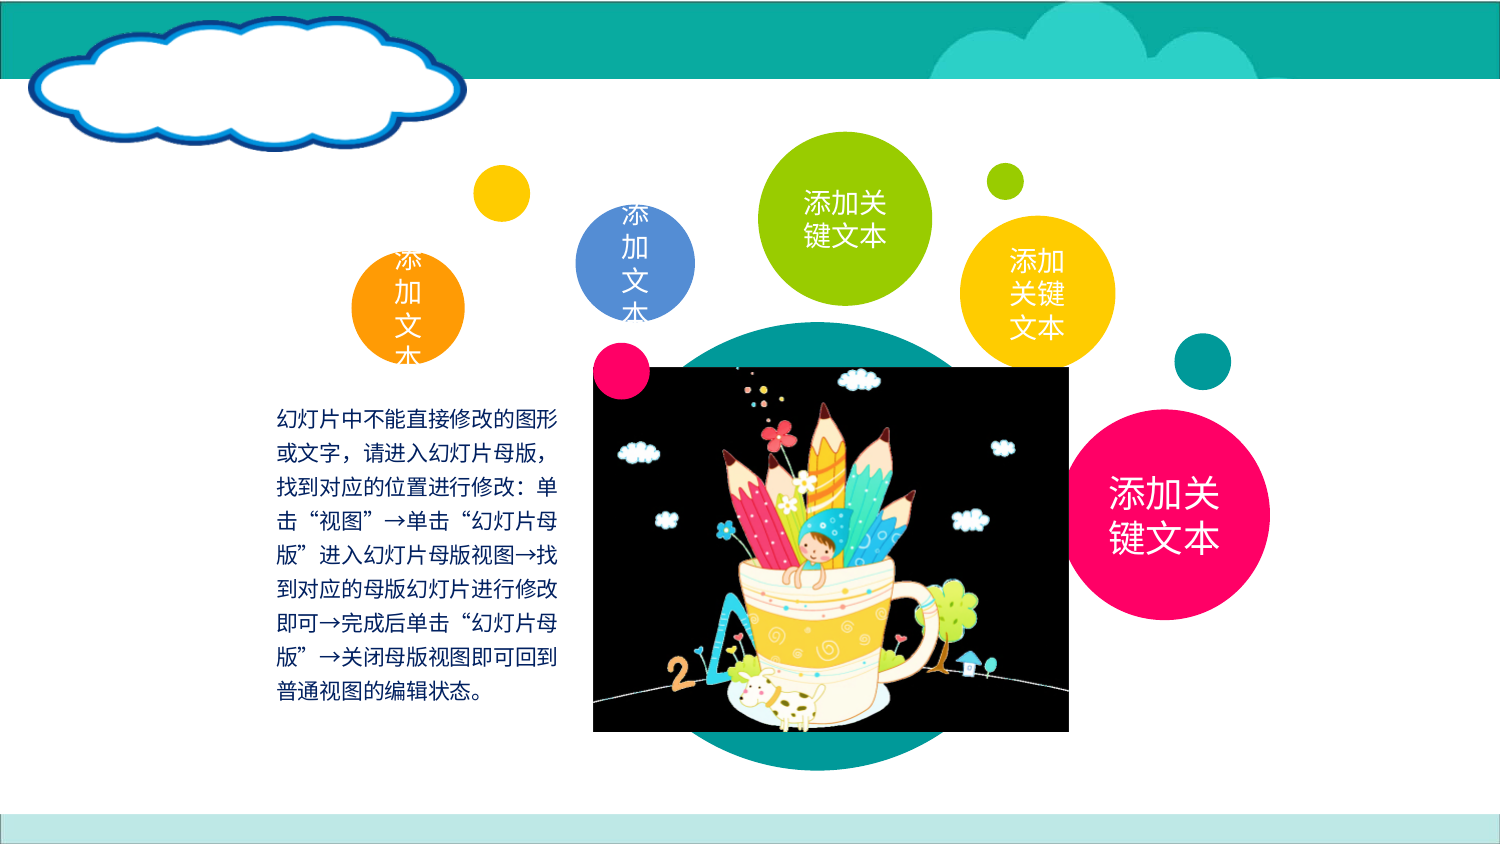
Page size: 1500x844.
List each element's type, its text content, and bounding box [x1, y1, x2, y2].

text_box [593, 342, 650, 367]
picture [0, 0, 1500, 152]
text_box 添加关键文本 [758, 131, 933, 306]
text_box 幻灯片中不能直接修改的图形或文字，请进入幻灯片母版，找到对应的位置进行修改：单击“视图”→单击“幻灯片母版”进入幻灯片母版视图→找到对应的母版幻灯片进行修改即可→完成后单击“幻灯片母版”→关闭母版视图即可回到普通视图的编辑状态。 [261, 390, 590, 712]
text_box [691, 732, 944, 771]
picture [0, 815, 1500, 844]
picture [593, 367, 1069, 732]
text_box [473, 165, 531, 222]
text_box [986, 162, 1024, 200]
text_box 添加文本 [351, 251, 465, 365]
text_box 添加关键文本 [1069, 409, 1270, 621]
text_box 添加关键文本 [960, 215, 1116, 367]
text_box 添加文本 [575, 204, 695, 323]
text_box [1174, 333, 1232, 391]
text_box [682, 322, 952, 367]
